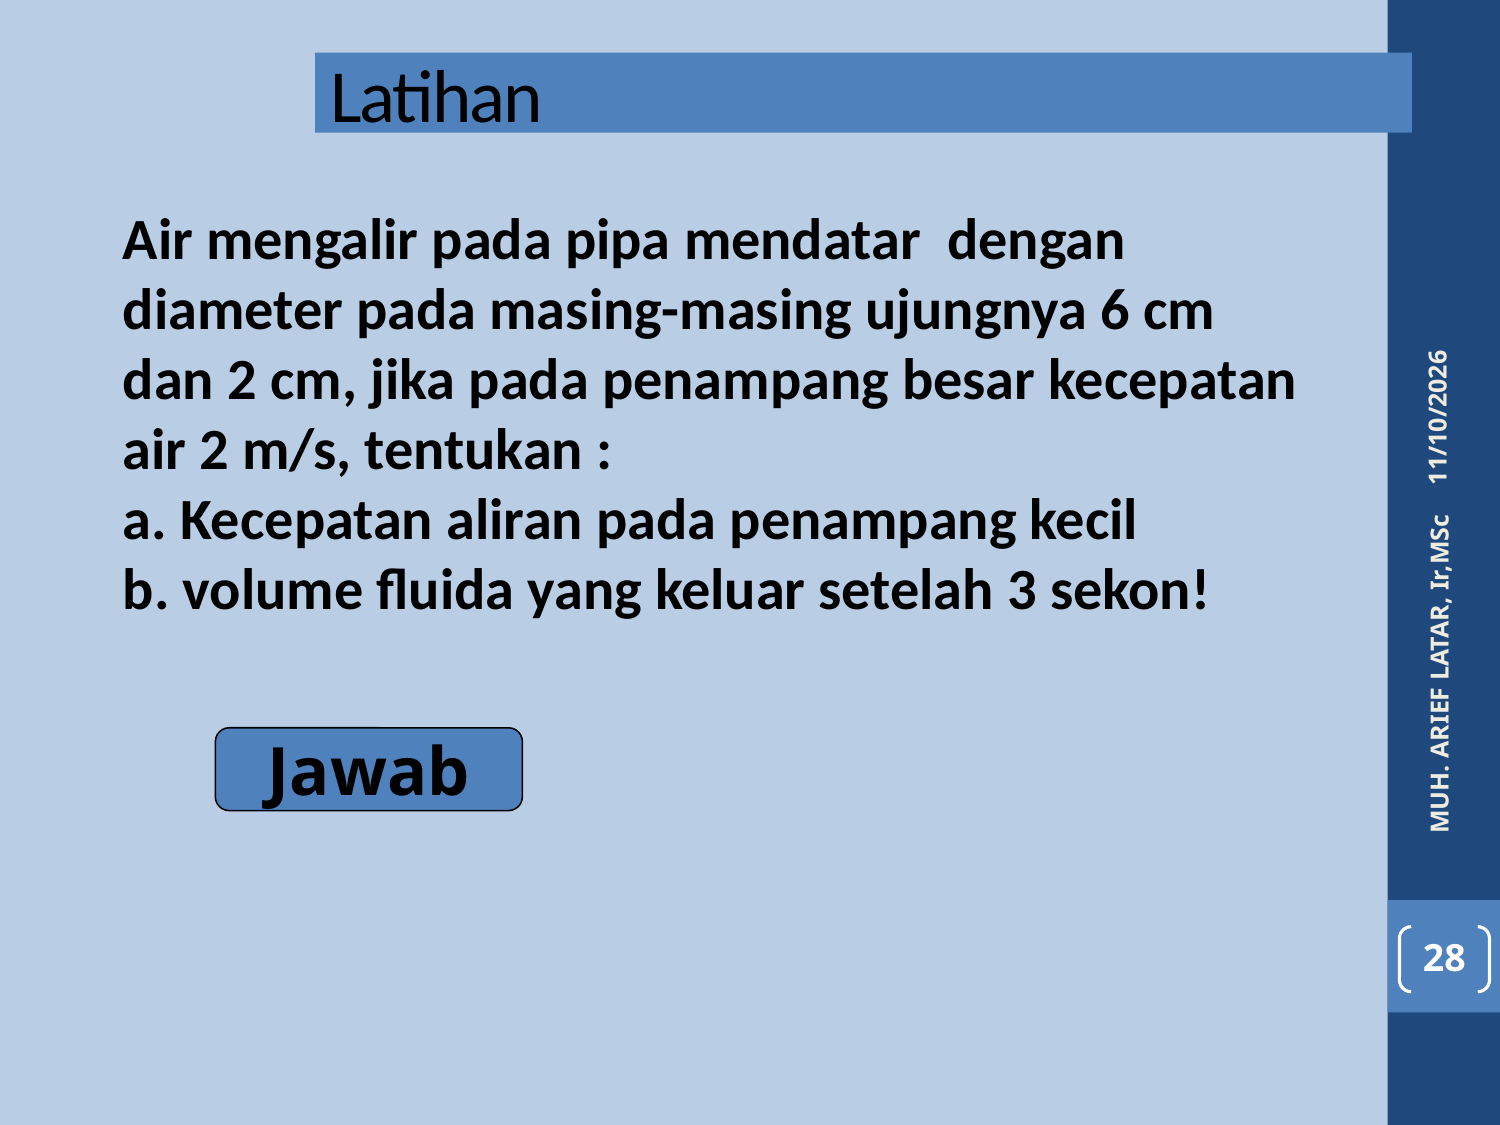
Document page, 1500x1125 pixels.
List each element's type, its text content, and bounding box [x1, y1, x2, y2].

slide_number 28 [1397, 925, 1492, 994]
text_box Jawab [215, 727, 523, 811]
text_box Air mengalir pada pipa mendatar dengan diameter pada masing-masing ujungnya 6 cm dan 2 cm, jika pada penampang besar kecepatan air 2 m/s, tentukan : a. Kecepatan aliran pada penampang kecil b. volume fluida yang keluar setelah 3 sekon! [87, 199, 1338, 622]
title Latihan [315, 52, 1412, 133]
footer MUH. ARIEF LATAR, Ir,MSc [1408, 500, 1469, 889]
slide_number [1408, 100, 1469, 500]
